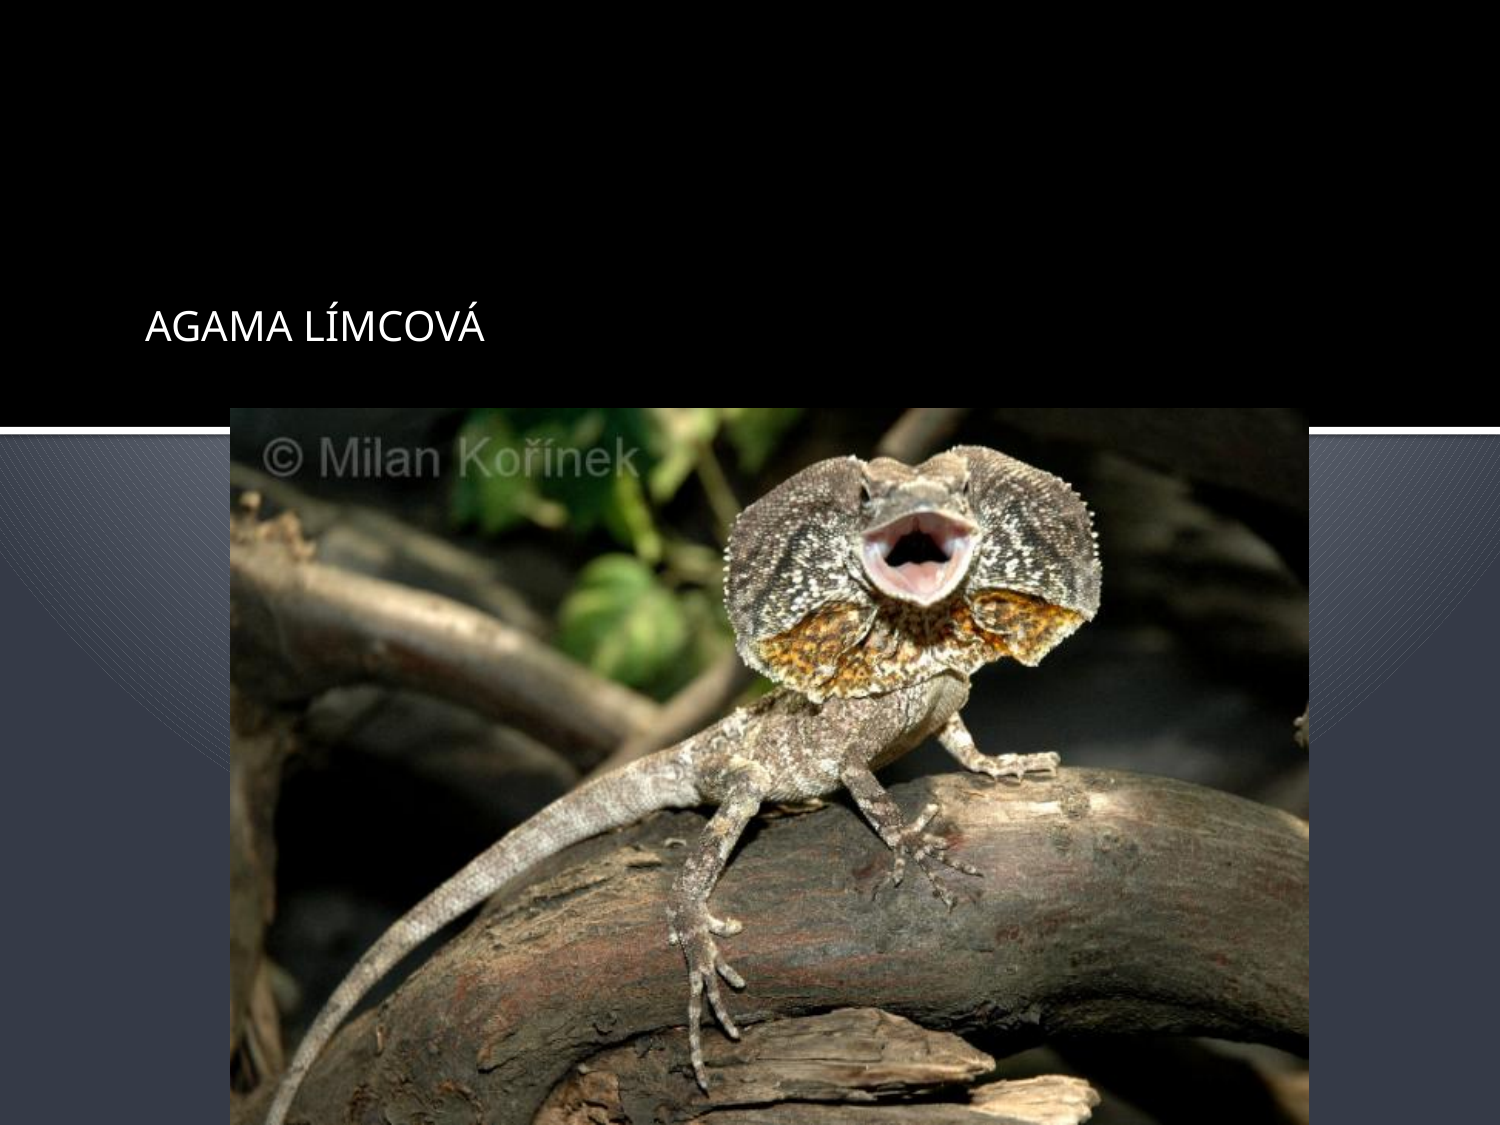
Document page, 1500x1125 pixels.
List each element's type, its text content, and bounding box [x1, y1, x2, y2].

list AGAMA LÍMCOVÁ [121, 299, 1438, 413]
picture [230, 408, 1309, 1125]
